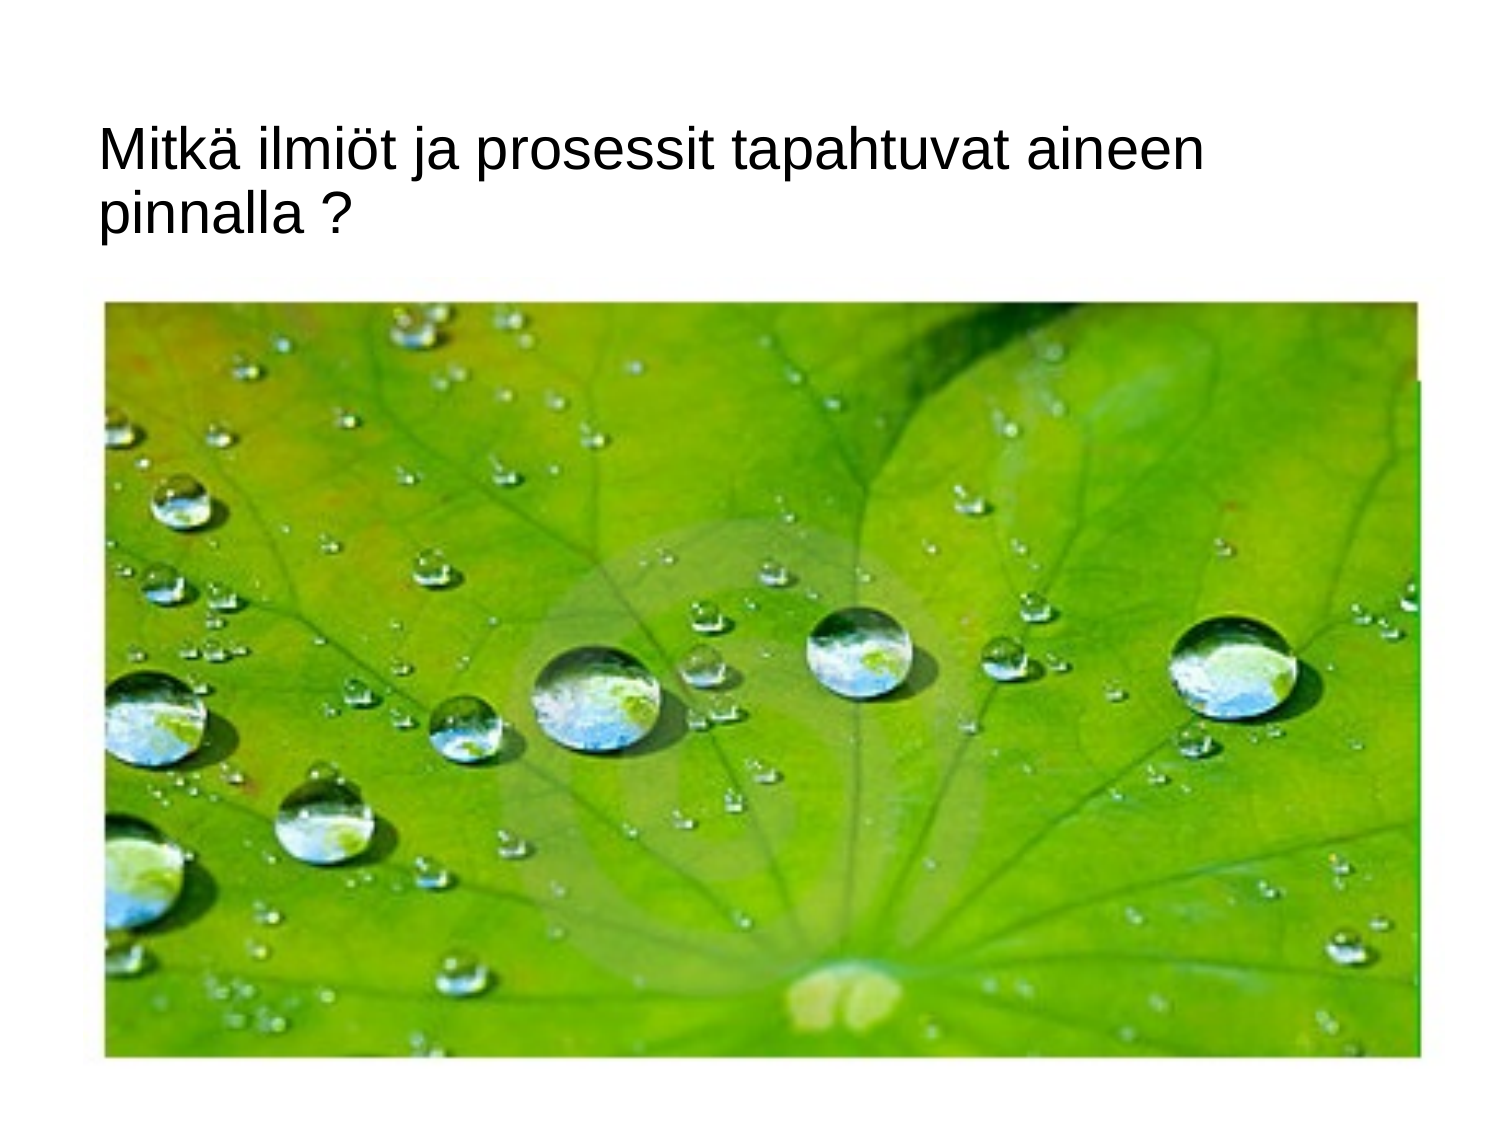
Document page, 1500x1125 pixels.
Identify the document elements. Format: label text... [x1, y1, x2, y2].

picture [83, 277, 1445, 1085]
title Mitkä ilmiöt ja prosessit tapahtuvat aineen pinnalla ? [83, 109, 1378, 277]
